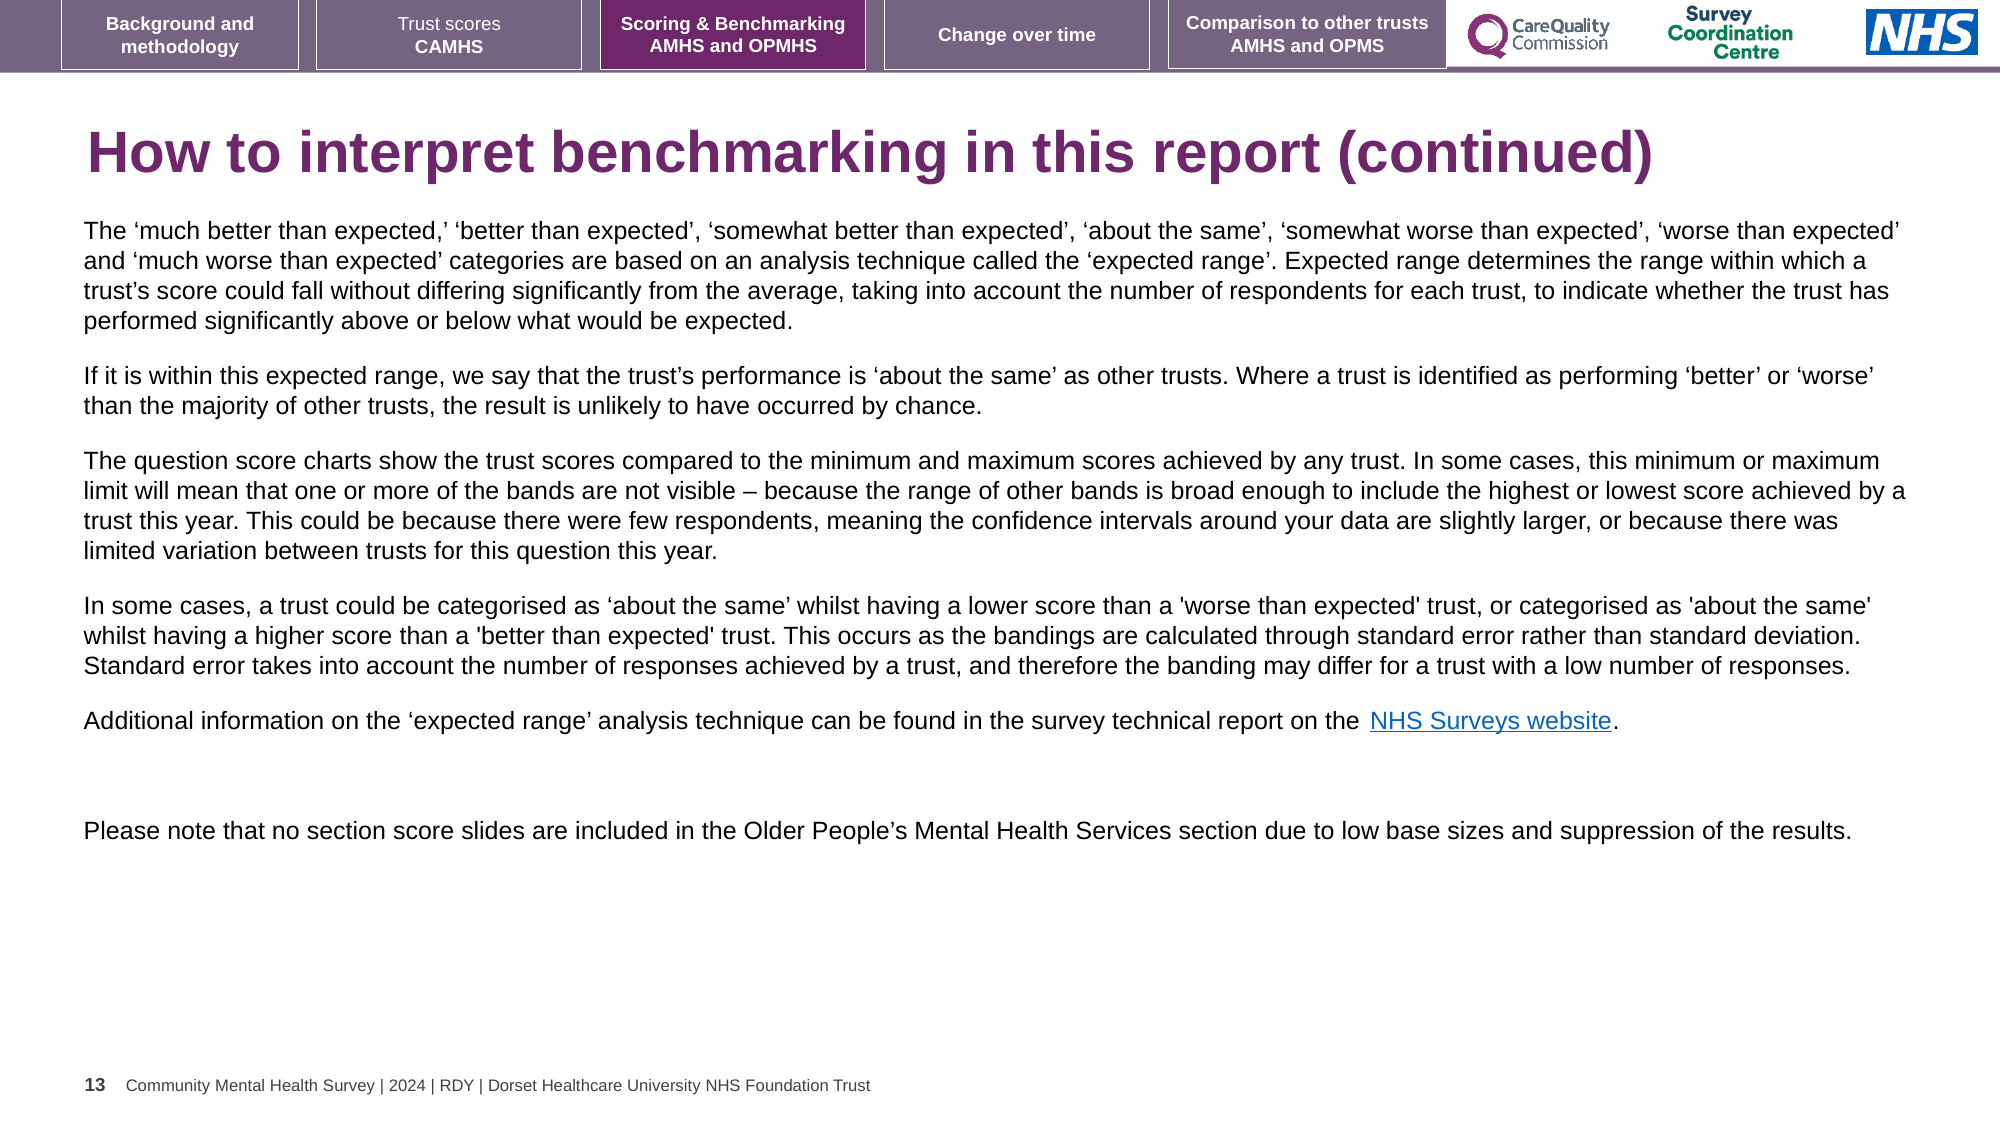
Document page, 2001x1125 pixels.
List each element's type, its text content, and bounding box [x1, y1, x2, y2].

picture [1467, 13, 1610, 59]
title How to interpret benchmarking in this report (continued) [72, 100, 1946, 208]
text_box The ‘much better than expected,’ ‘better than expected’, ‘somewhat better than expected’, ‘about the same’, ‘somewhat worse than expected’, ‘worse than expected’ and ‘much worse than expected’ categories are based on an analysis technique called the ‘expected range’. Expected range determines the range within which a trust’s score could fall without differing significantly from the average, taking into account the number of respondents for each trust, to indicate whether the trust has performed significantly above or below what would be expected. If it is within this expected range, we say that the trust’s performance is ‘about the same’ as other trusts. Where a trust is identified as performing ‘better’ or ‘worse’ than the majority of other trusts, the result is unlikely to have occurred by chance. The question score charts show the trust scores compared to the minimum and maximum scores achieved by any trust. In some cases, this minimum or maximum limit will mean that one or more of the bands are not visible – because the range of other bands is broad enough to include the highest or lowest score achieved by a trust this year. This could be because there were few respondents, meaning the confidence intervals around your data are slightly larger, or because there was limited variation between trusts for this question this year. In some cases, a trust could be categorised as ‘about the same’ whilst having a lower score than a 'worse than expected' trust, or categorised as 'about the same' whilst having a higher score than a 'better than expected' trust. This occurs as the bandings are calculated through standard error rather than standard deviation. Standard error takes into account the number of responses achieved by a trust, and therefore the banding may differ for a trust with a low number of responses. Additional information on the ‘expected range’ analysis technique can be found in the survey technical report on the NHS Surveys website. Please note that no section score slides are included in the Older People’s Mental Health Services section due to low base sizes and suppression of the results. [68, 207, 1928, 852]
picture [1666, 3, 1794, 61]
picture [1866, 9, 1978, 55]
text_box 13 [84, 1065, 122, 1125]
